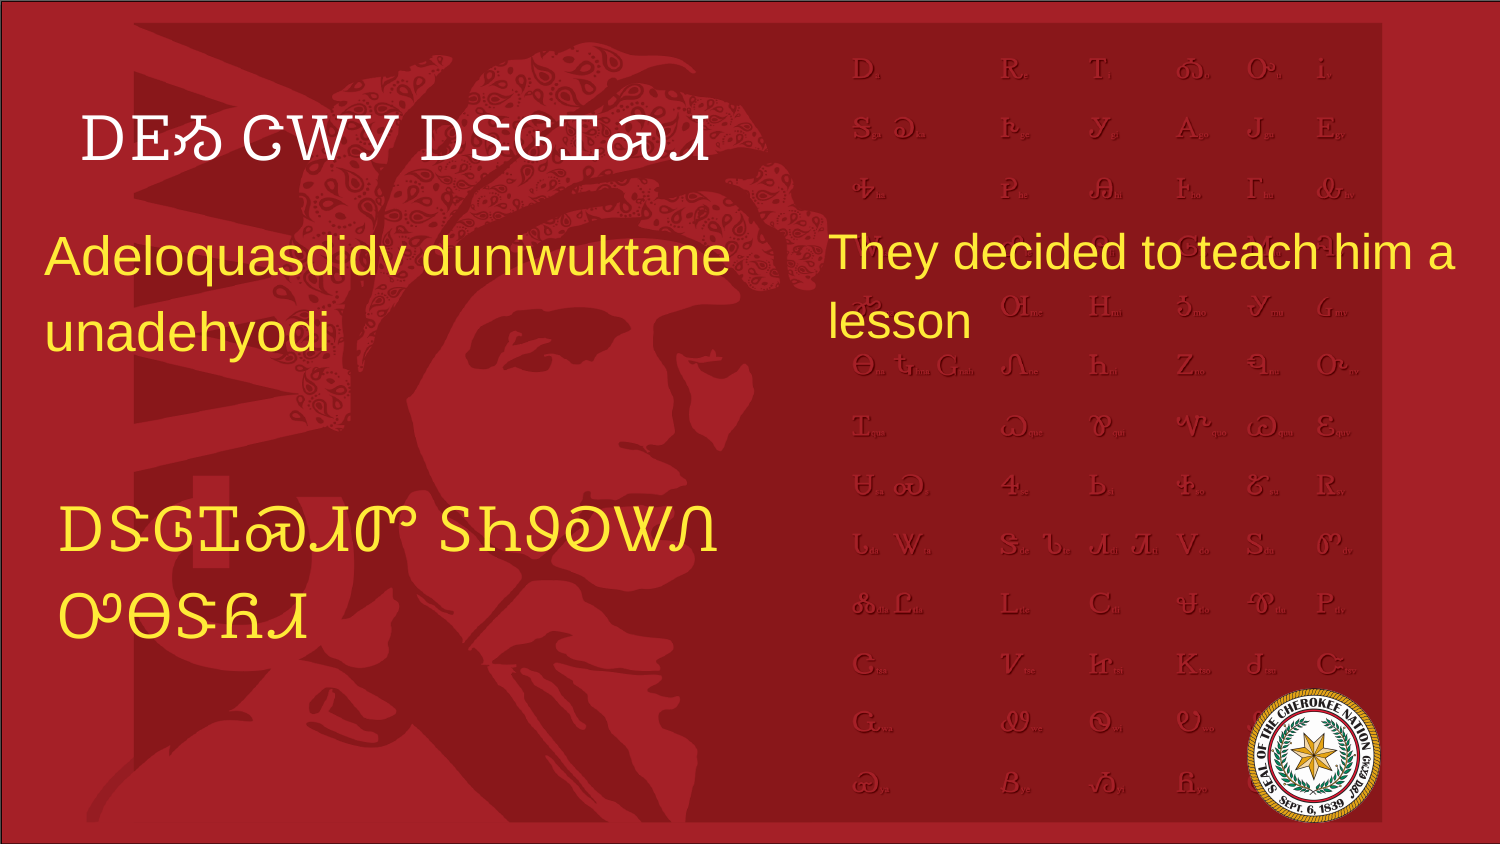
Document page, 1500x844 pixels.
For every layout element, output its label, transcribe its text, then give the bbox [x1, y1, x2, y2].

picture [0, 0, 1500, 844]
list They decided to teach him a lesson [812, 195, 1485, 822]
list Adeloquasdidv duniwuktane unadehyodi [29, 195, 812, 481]
title ᎠᎬᏱ ᏣᎳᎩ ᎠᏕᎶᏆᏍᏗ [63, 75, 1437, 188]
list ᎠᏕᎶᏆᏍᏗᏛ ᏚᏂᏭᎧᏔᏁ ᎤᎾᏕᏲᏗ [41, 463, 857, 660]
